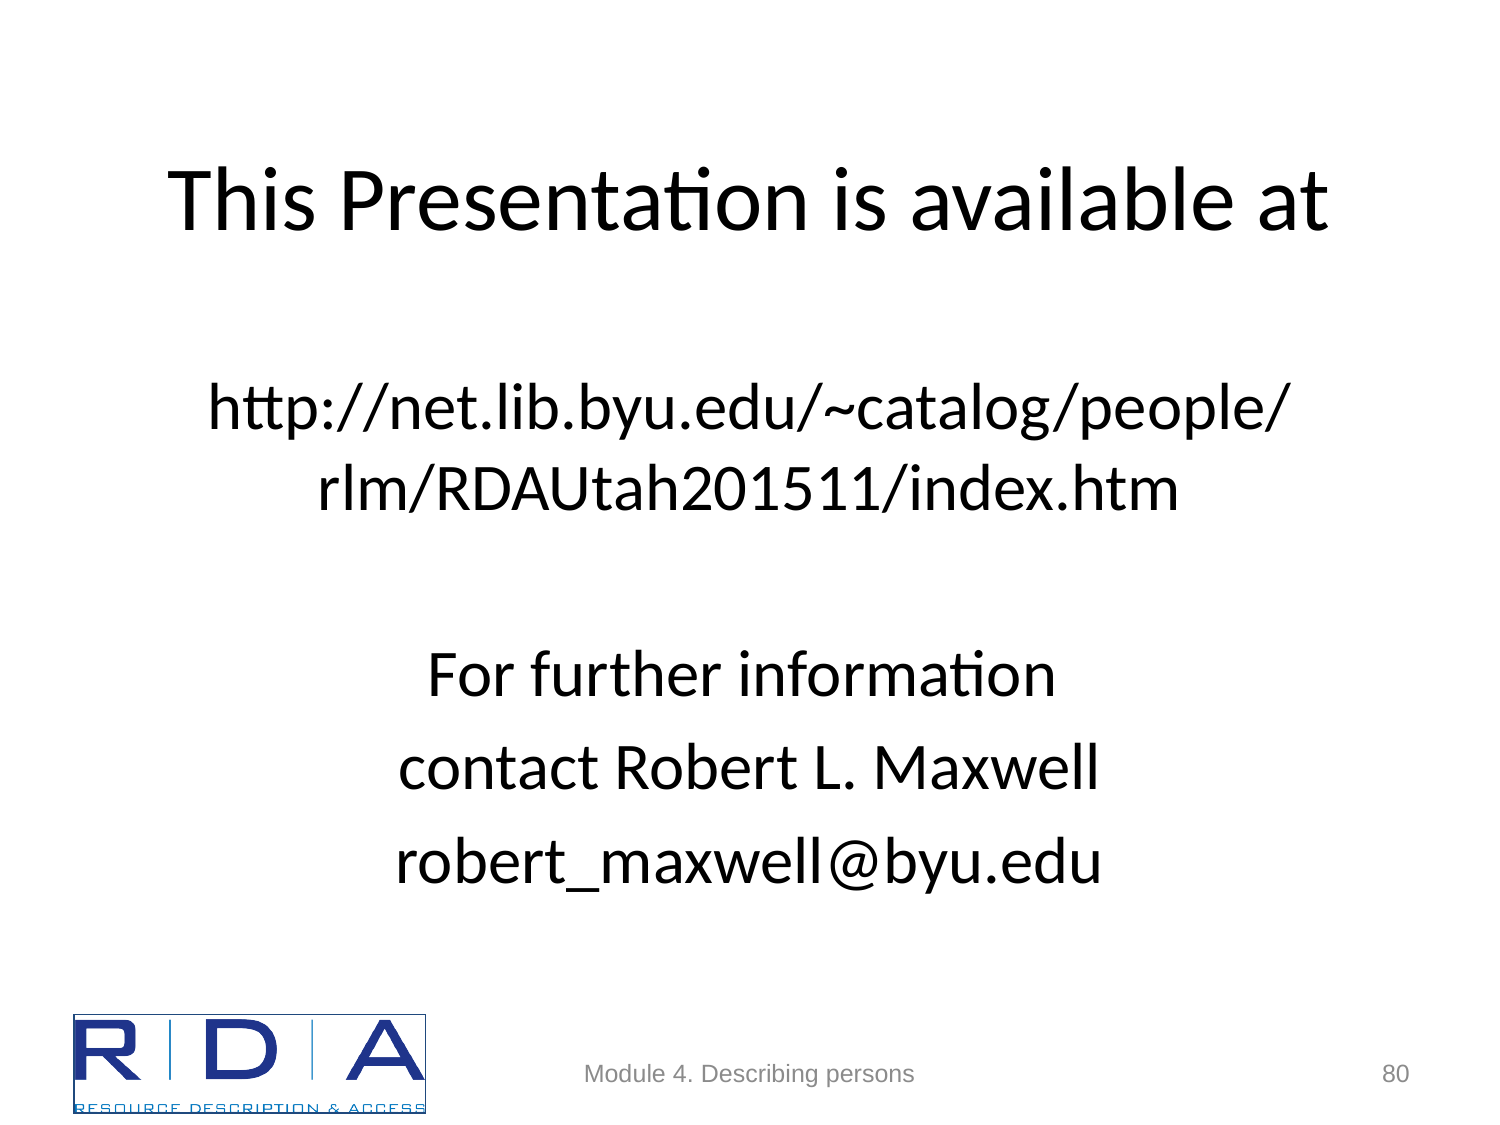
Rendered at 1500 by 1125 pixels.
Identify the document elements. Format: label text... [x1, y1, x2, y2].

picture [75, 1015, 425, 1112]
footer Module 4. Describing persons [512, 1042, 988, 1103]
list http://net.lib.byu.edu/~catalog/people/rlm/RDAUtah201511/index.htm For further information contact Robert L. Maxwell robert_maxwell@byu.edu [125, 262, 1375, 1000]
title This Presentation is available at [75, 45, 1425, 233]
slide_number 80 [1074, 1042, 1425, 1103]
